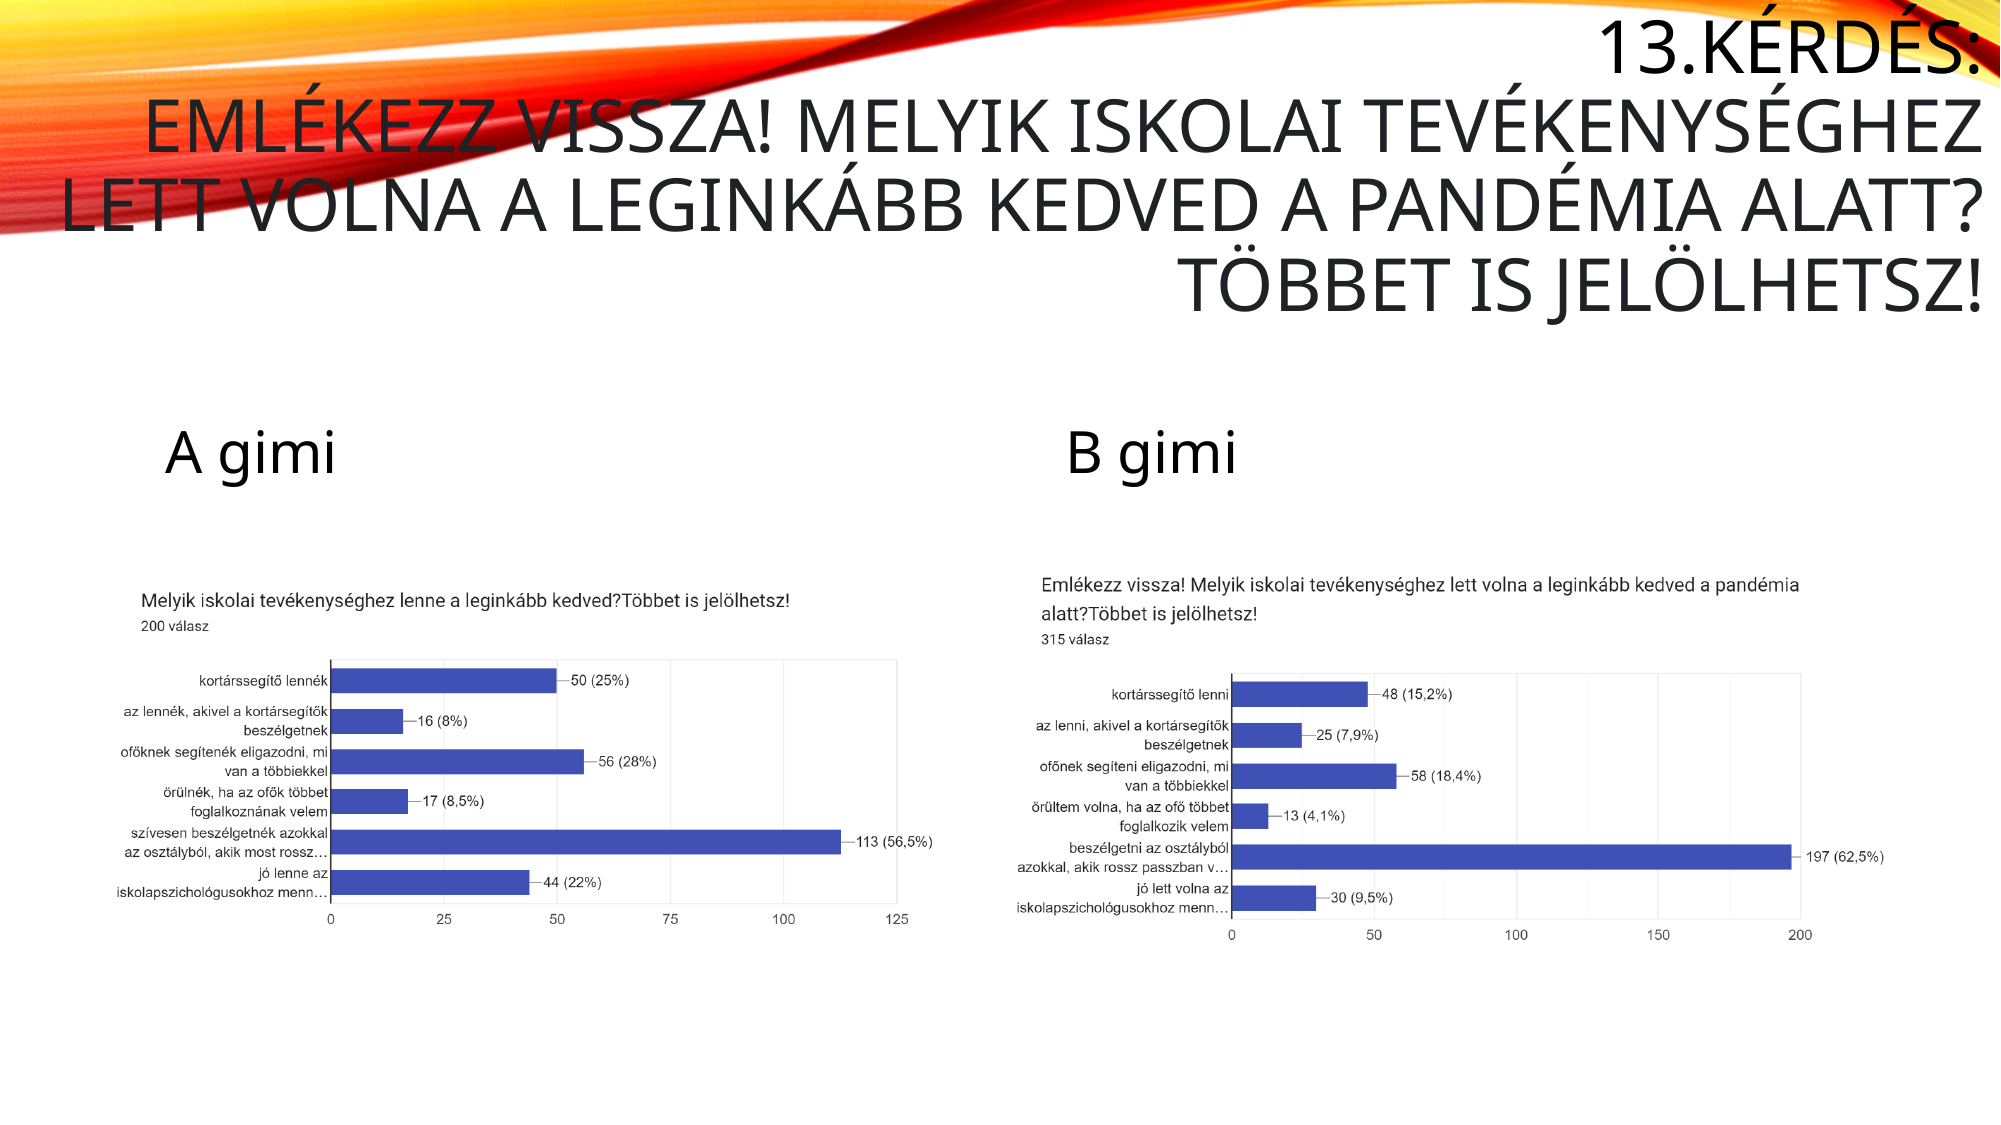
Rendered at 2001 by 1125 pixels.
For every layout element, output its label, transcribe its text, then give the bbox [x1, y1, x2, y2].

title 13.kérdés: Emlékezz vissza! Melyik iskolai tevékenységhez lett volna a leginkább kedved a pandémia alatt?Többet is jelölhetsz! [0, 0, 2000, 338]
list A gimi [150, 358, 984, 494]
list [112, 558, 985, 975]
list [1012, 543, 1888, 991]
list B gimi [1050, 358, 1888, 494]
